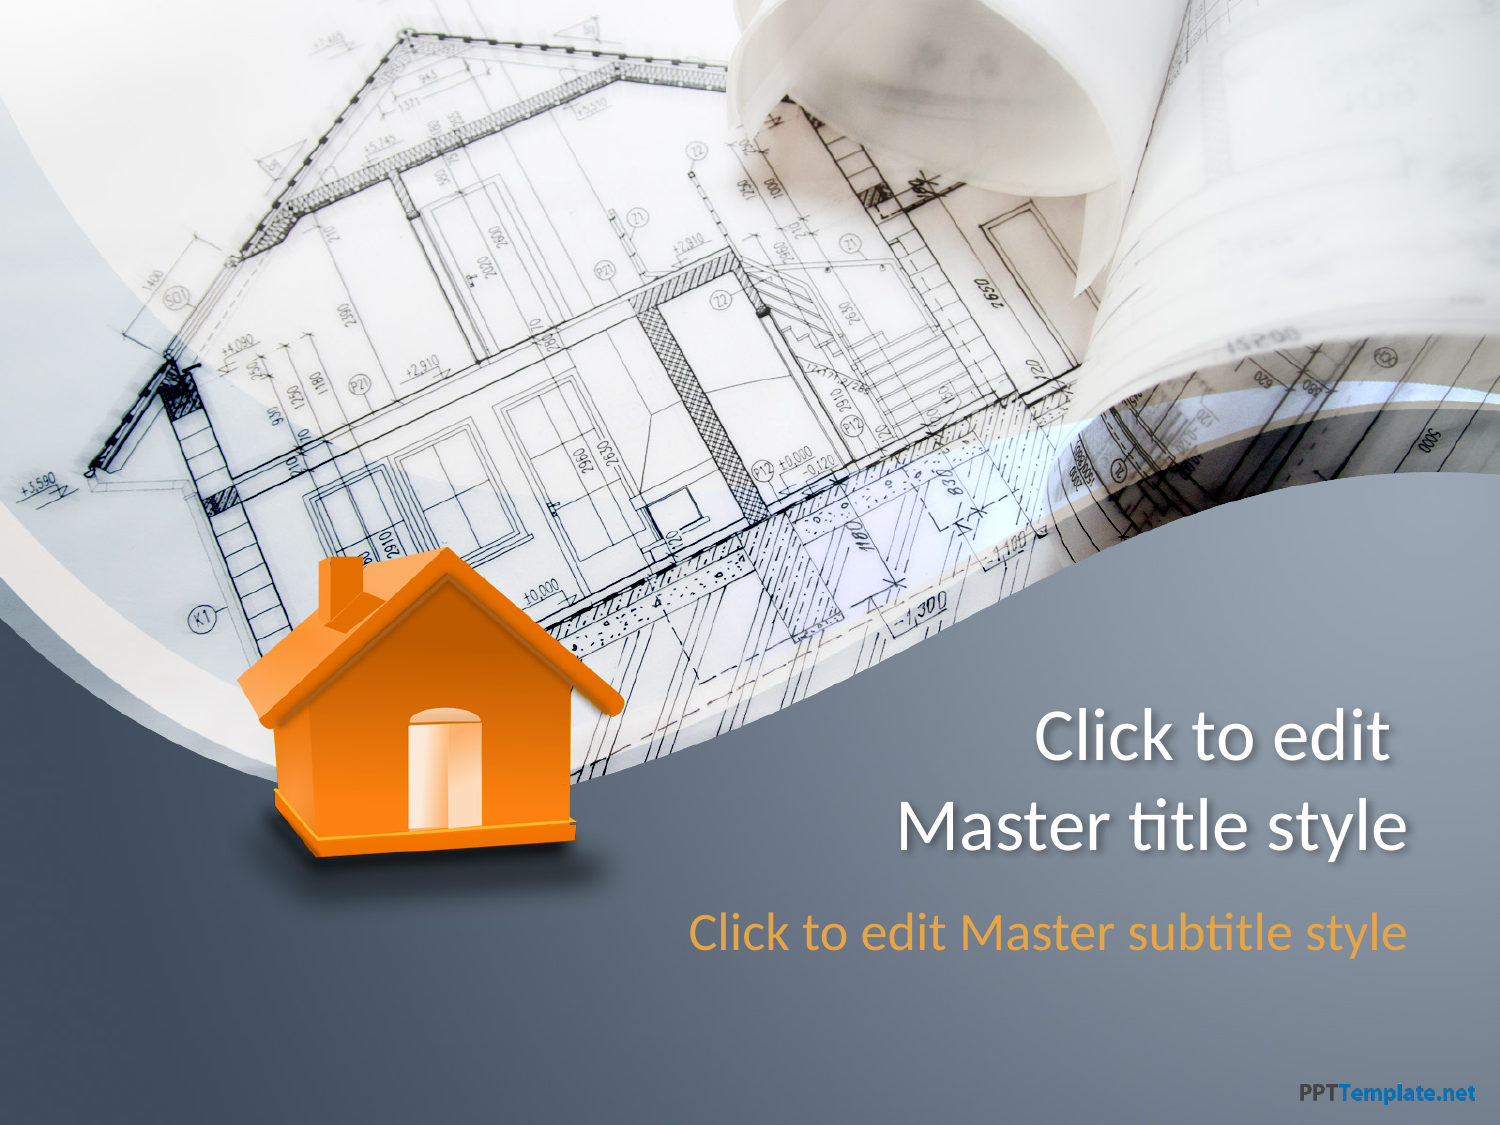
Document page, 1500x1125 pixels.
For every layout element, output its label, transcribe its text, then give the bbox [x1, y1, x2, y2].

subtitle Click to edit Master subtitle style [374, 888, 1425, 989]
picture [0, 0, 1500, 1125]
title Click to edit Master title style [148, 662, 1424, 889]
